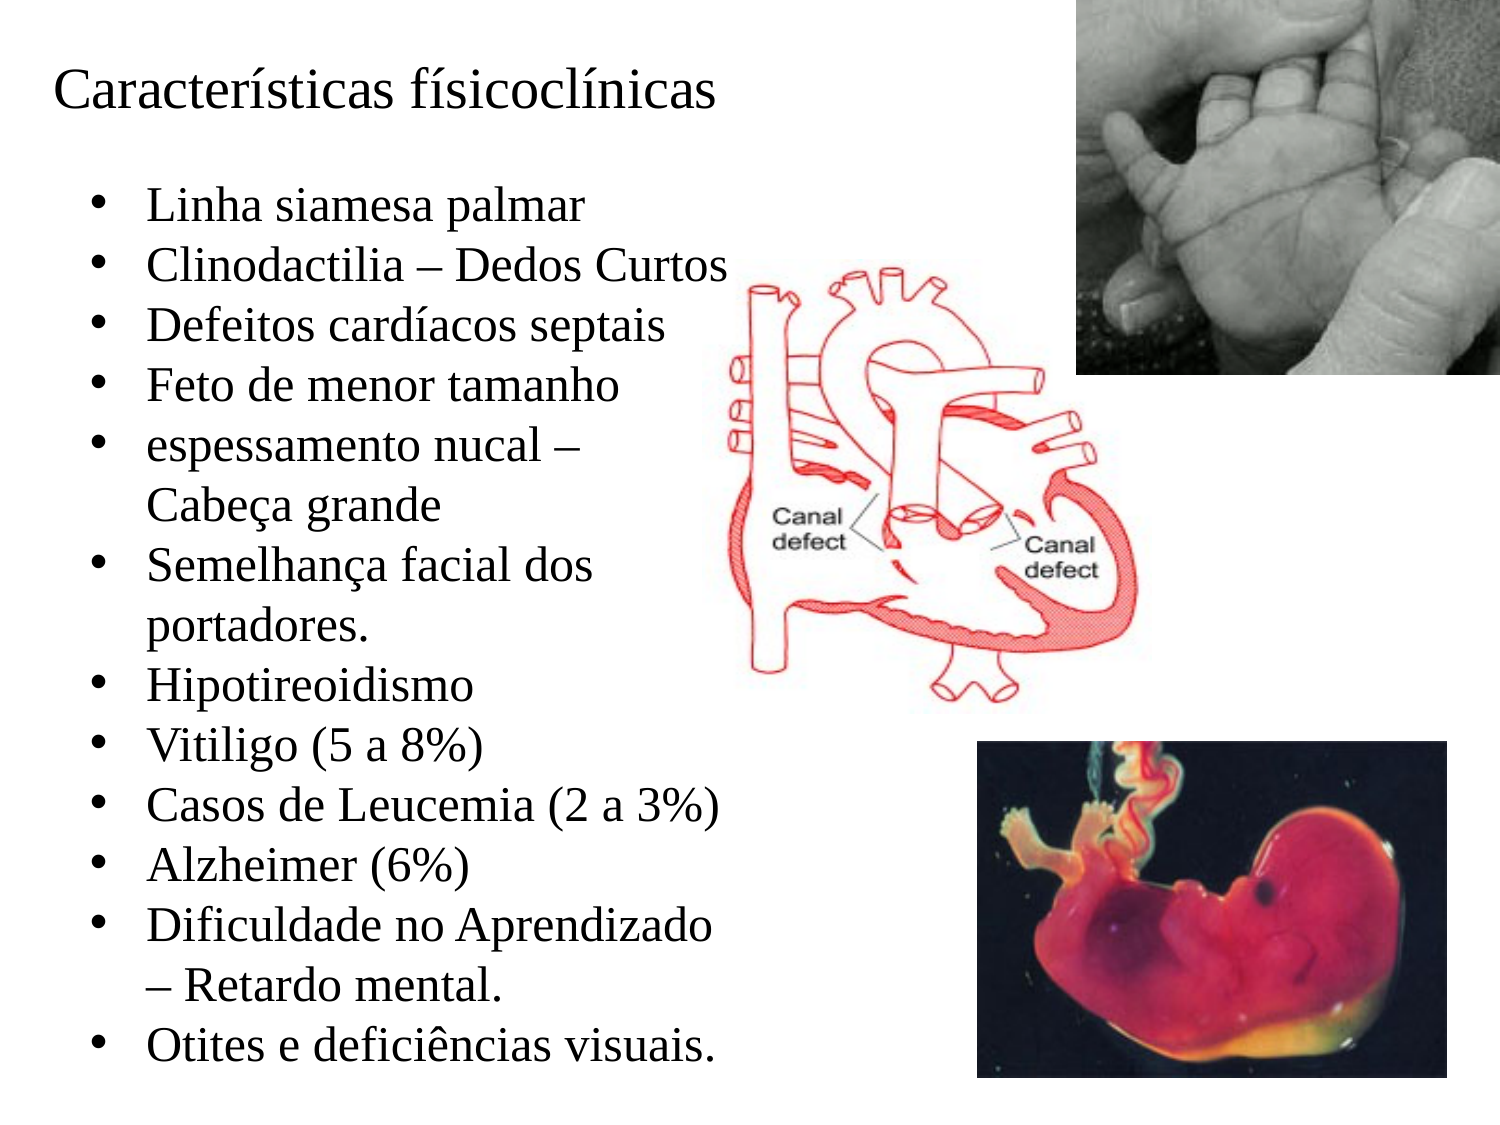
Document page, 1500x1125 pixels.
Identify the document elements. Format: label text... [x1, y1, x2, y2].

text_box Características físicoclínicas [38, 42, 734, 128]
text_box Linha siamesa palmar Clinodactilia – Dedos Curtos Defeitos cardíacos septais Feto de menor tamanho espessamento nucal – Cabeça grande Semelhança facial dos portadores. Hipotireoidismo Vitiligo (5 a 8%) Casos de Leucemia (2 a 3%) Alzheimer (6%) Dificuldade no Aprendizado – Retardo mental. Otites e deficiências visuais. [0, 163, 750, 1079]
picture [977, 741, 1447, 1079]
picture [702, 0, 1500, 715]
